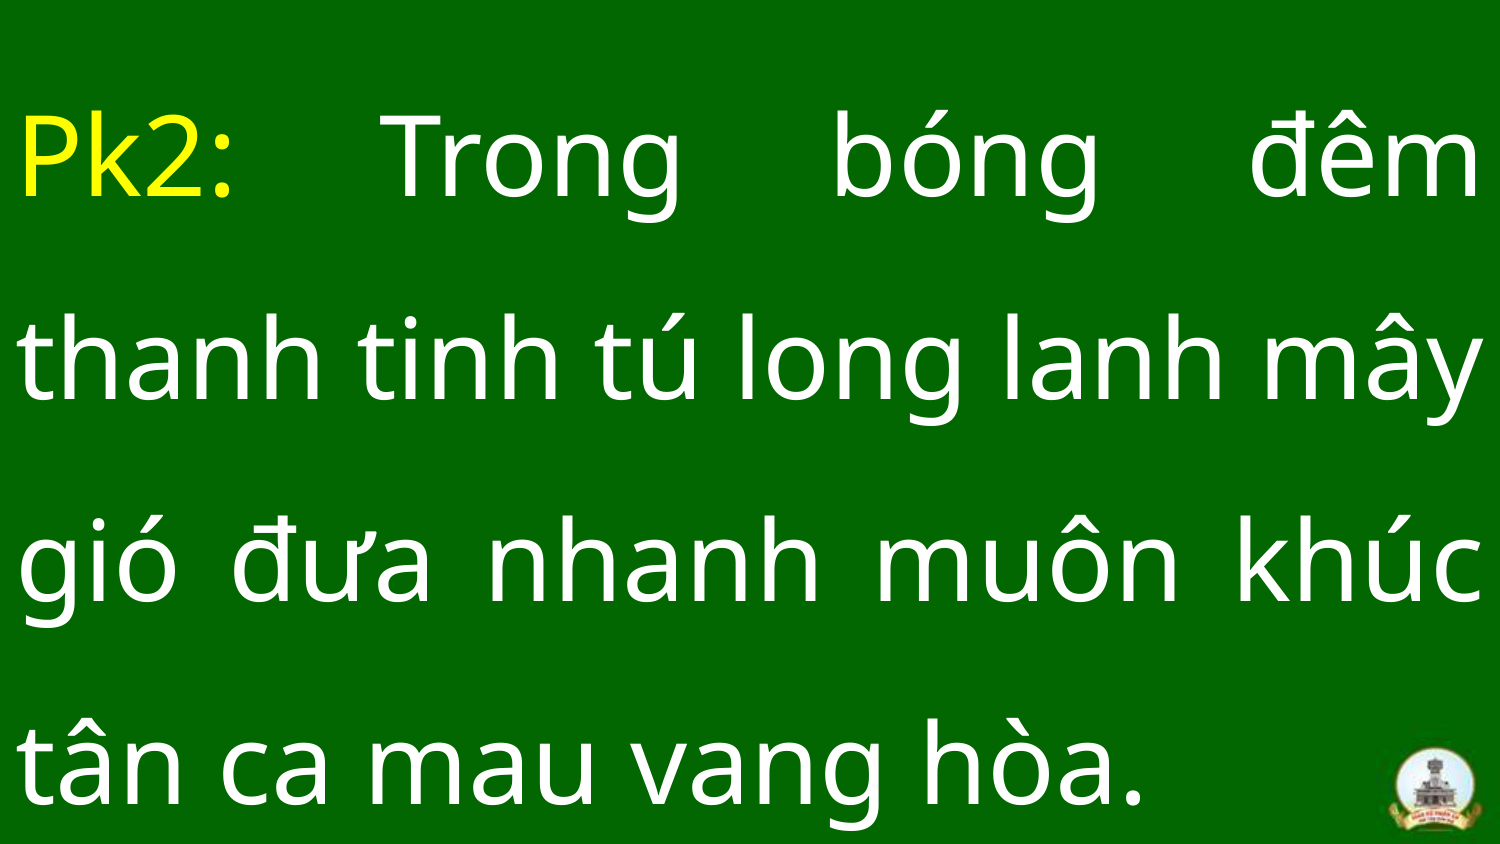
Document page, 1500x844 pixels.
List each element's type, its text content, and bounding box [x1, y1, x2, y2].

subtitle Pk2: Trong bóng đêm thanh tinh tú long lanh mây gió đưa nhanh muôn khúc tân ca mau vang hòa. [0, 0, 1500, 844]
